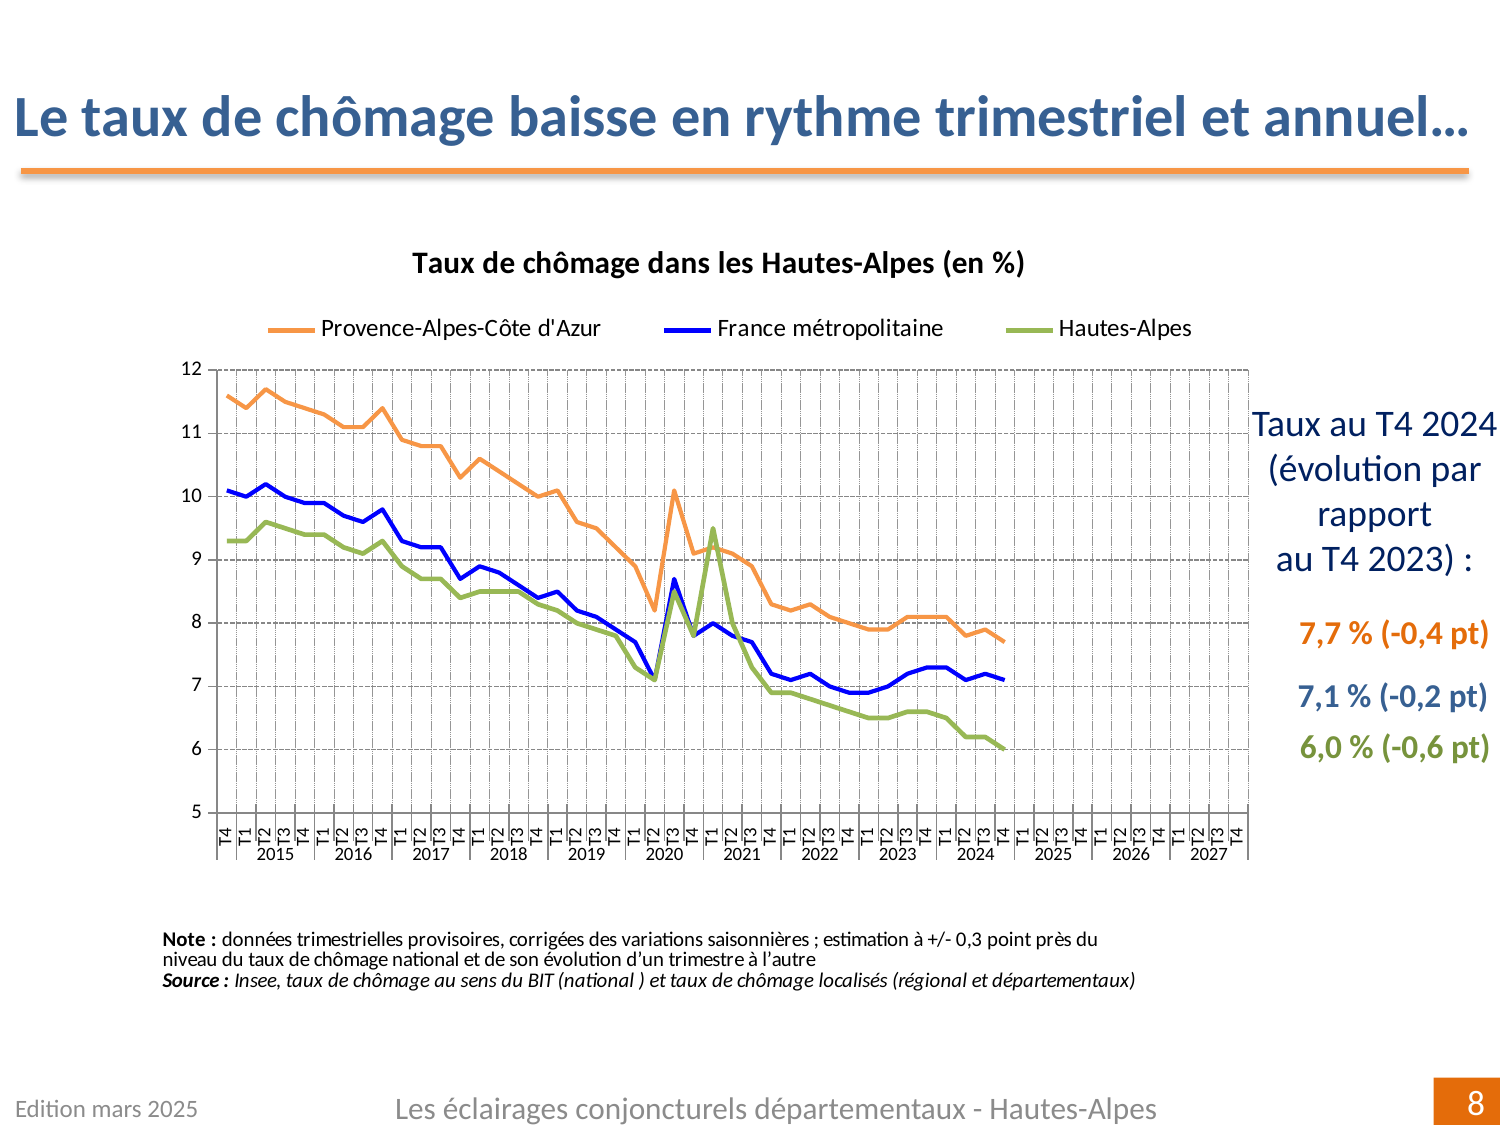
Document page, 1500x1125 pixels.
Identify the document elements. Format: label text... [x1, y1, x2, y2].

text_box 7,1 % (-0,2 pt) [1340, 666, 1500, 717]
text_box Taux au T4 2024 (évolution par rapport au T4 2023) : [1340, 391, 1500, 587]
chart [104, 220, 1336, 1053]
slide_number Edition mars 2025 [0, 1077, 350, 1125]
slide_number 8 [1433, 1077, 1500, 1125]
footer Les éclairages conjoncturels départementaux - Hautes-Alpes [350, 1077, 1270, 1125]
text_box 6,0 % (-0,6 pt) [1340, 717, 1500, 773]
text_box Le taux de chômage baisse en rythme trimestriel et annuel… [0, 70, 1500, 156]
text_box 7,7 % (-0,4 pt) [1340, 603, 1500, 659]
